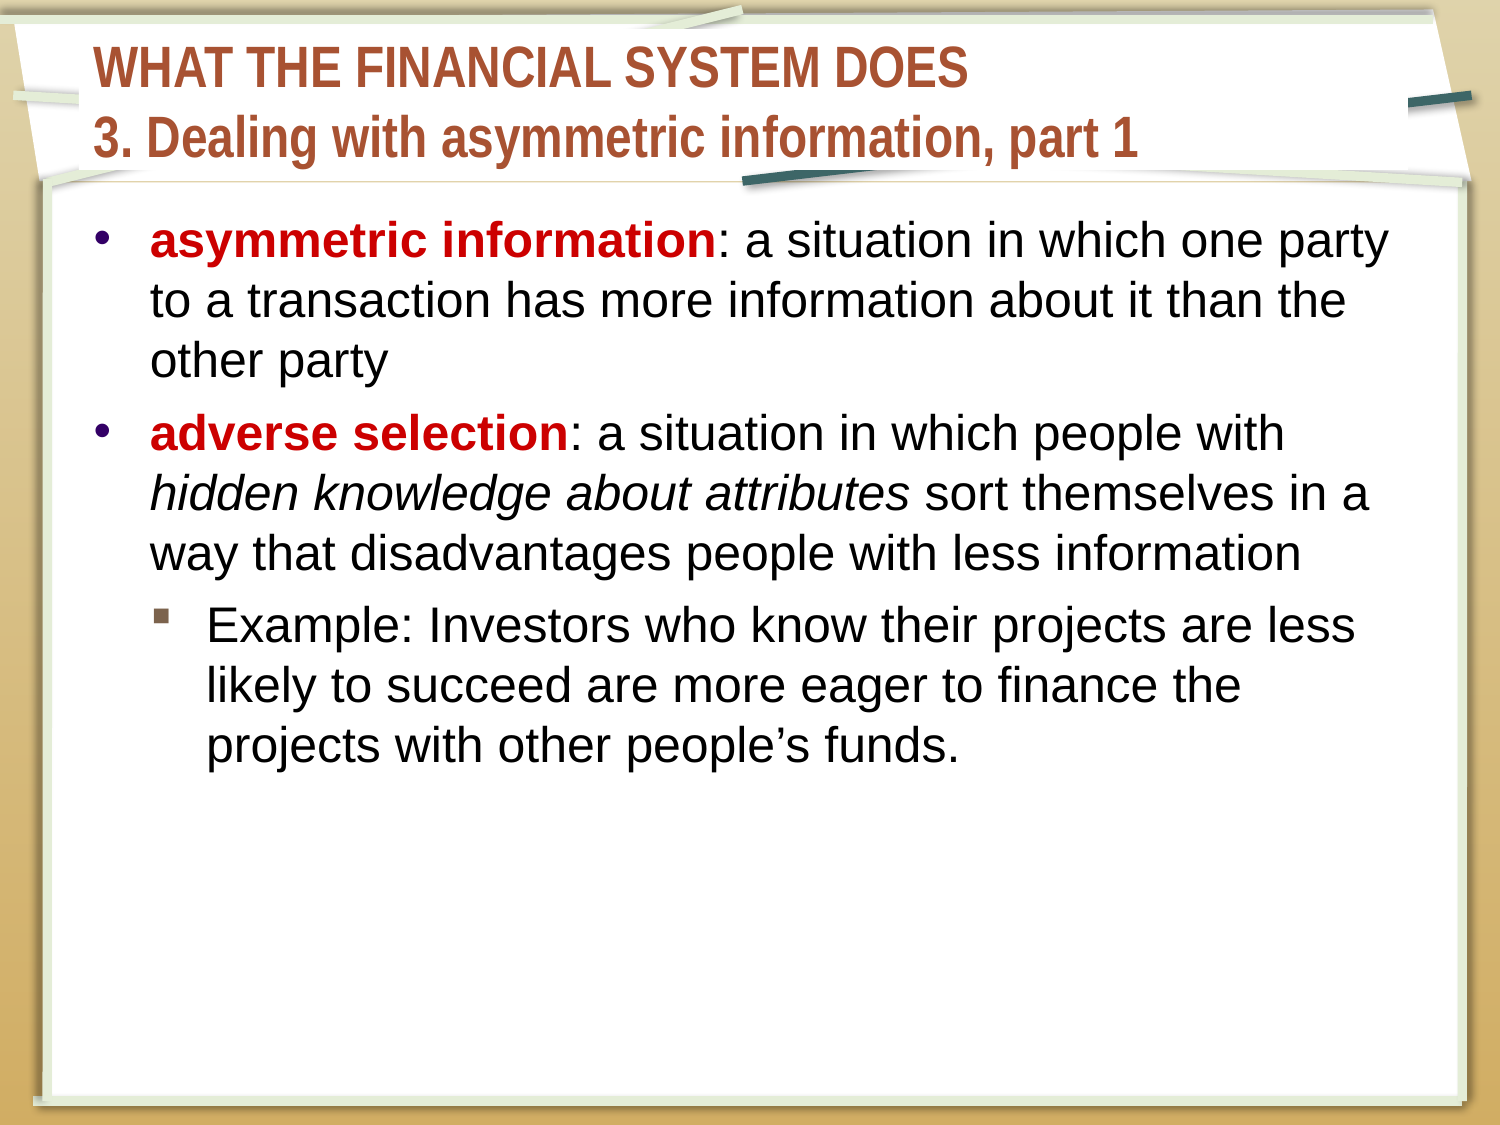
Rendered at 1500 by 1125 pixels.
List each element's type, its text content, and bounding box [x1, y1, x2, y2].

list asymmetric information: a situation in which one party to a transaction has more information about it than the other party adverse selection: a situation in which people with hidden knowledge about attributes sort themselves in a way that disadvantages people with less information Example: Investors who know their projects are less likely to succeed are more eager to finance the projects with other people’s funds. [78, 200, 1434, 1063]
title WHAT THE FINANCIAL SYSTEM DOES 3. Dealing with asymmetric information, part 1 [78, 29, 1408, 170]
